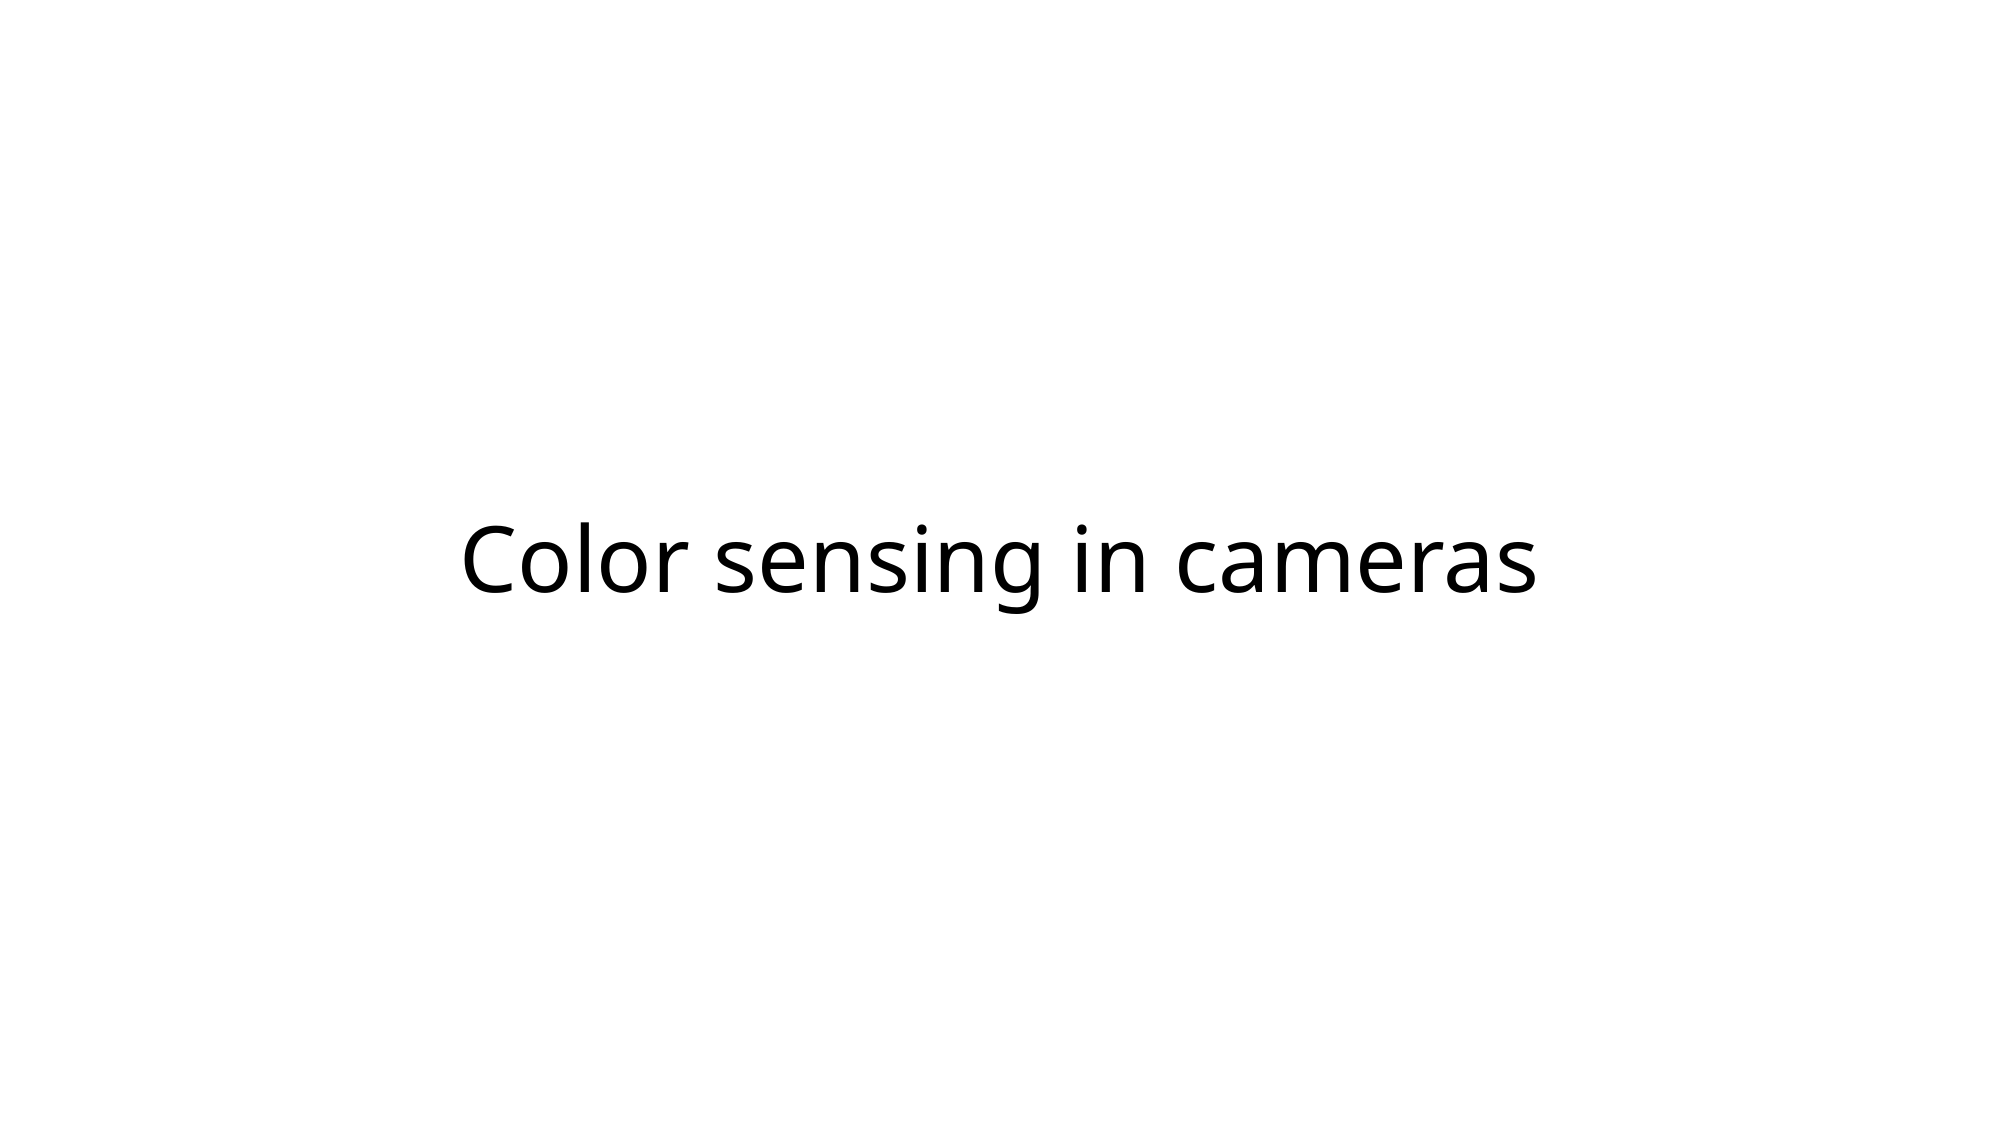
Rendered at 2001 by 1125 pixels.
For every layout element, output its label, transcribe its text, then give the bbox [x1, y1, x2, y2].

title Color sensing in cameras [0, 453, 2000, 672]
